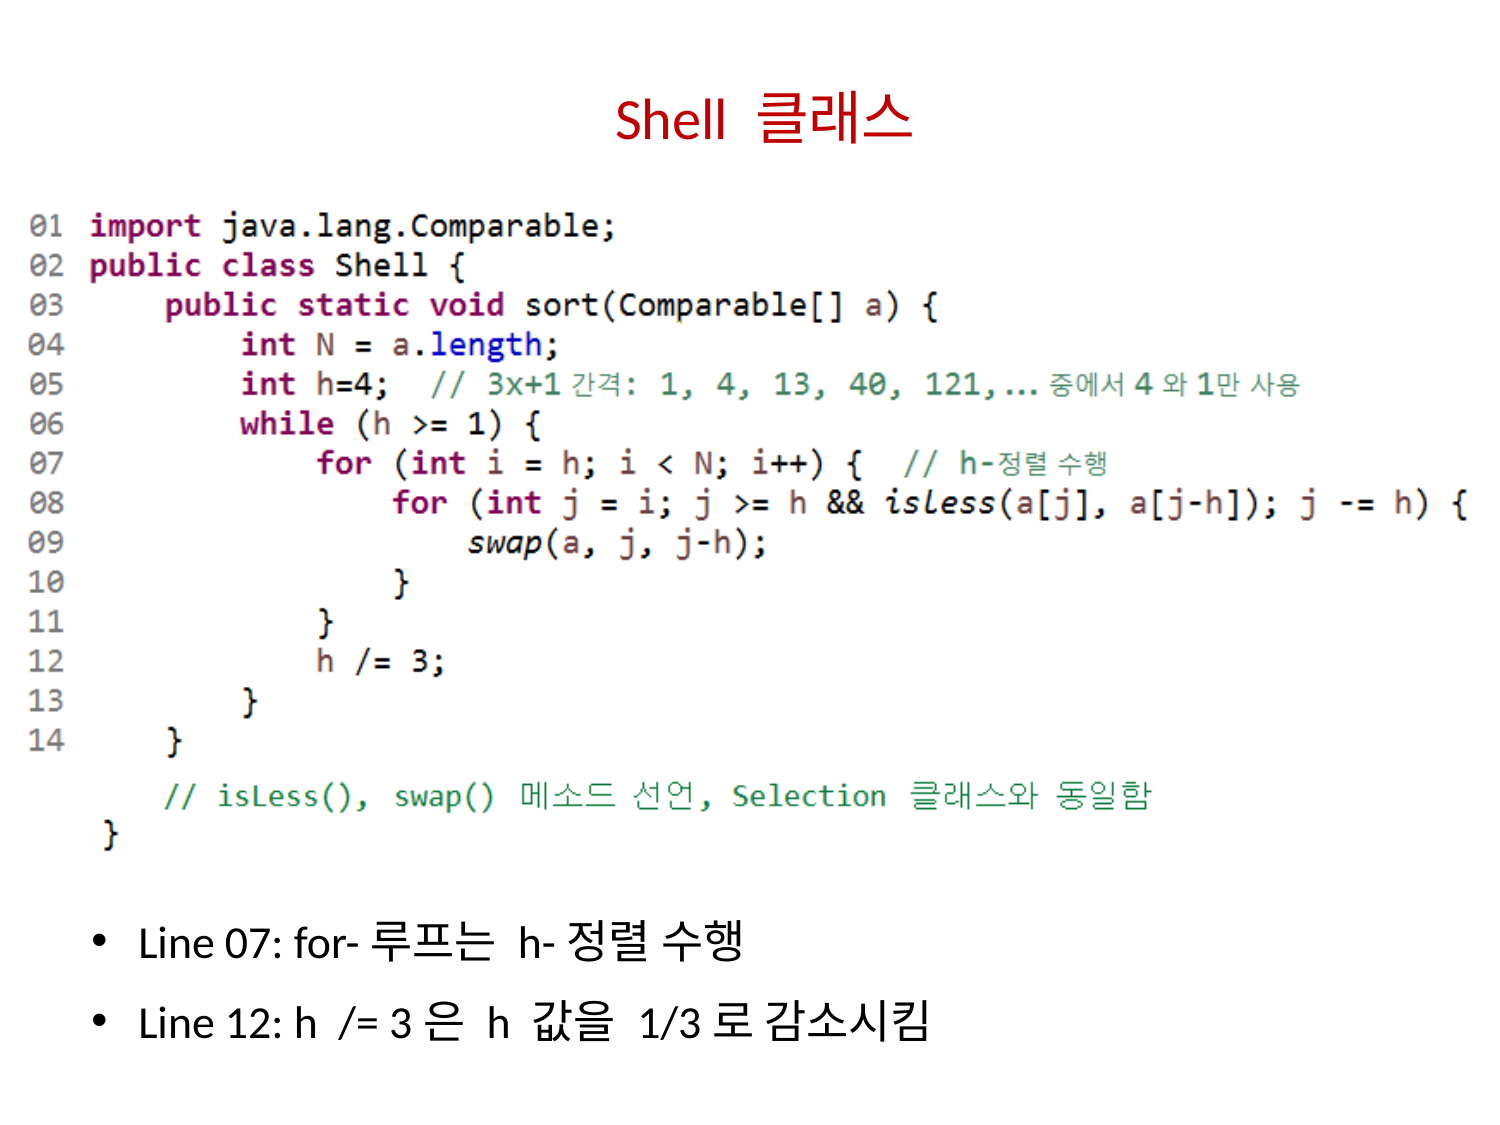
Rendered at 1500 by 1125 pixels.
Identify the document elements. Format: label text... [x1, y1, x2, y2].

picture [24, 206, 1475, 859]
text_box Line 07: for-루프는 h-정렬 수행 Line 12: h /= 3은 h 값을 1/3로 감소시킴 [76, 905, 1210, 1055]
text_box Shell 클래스 [600, 74, 931, 159]
